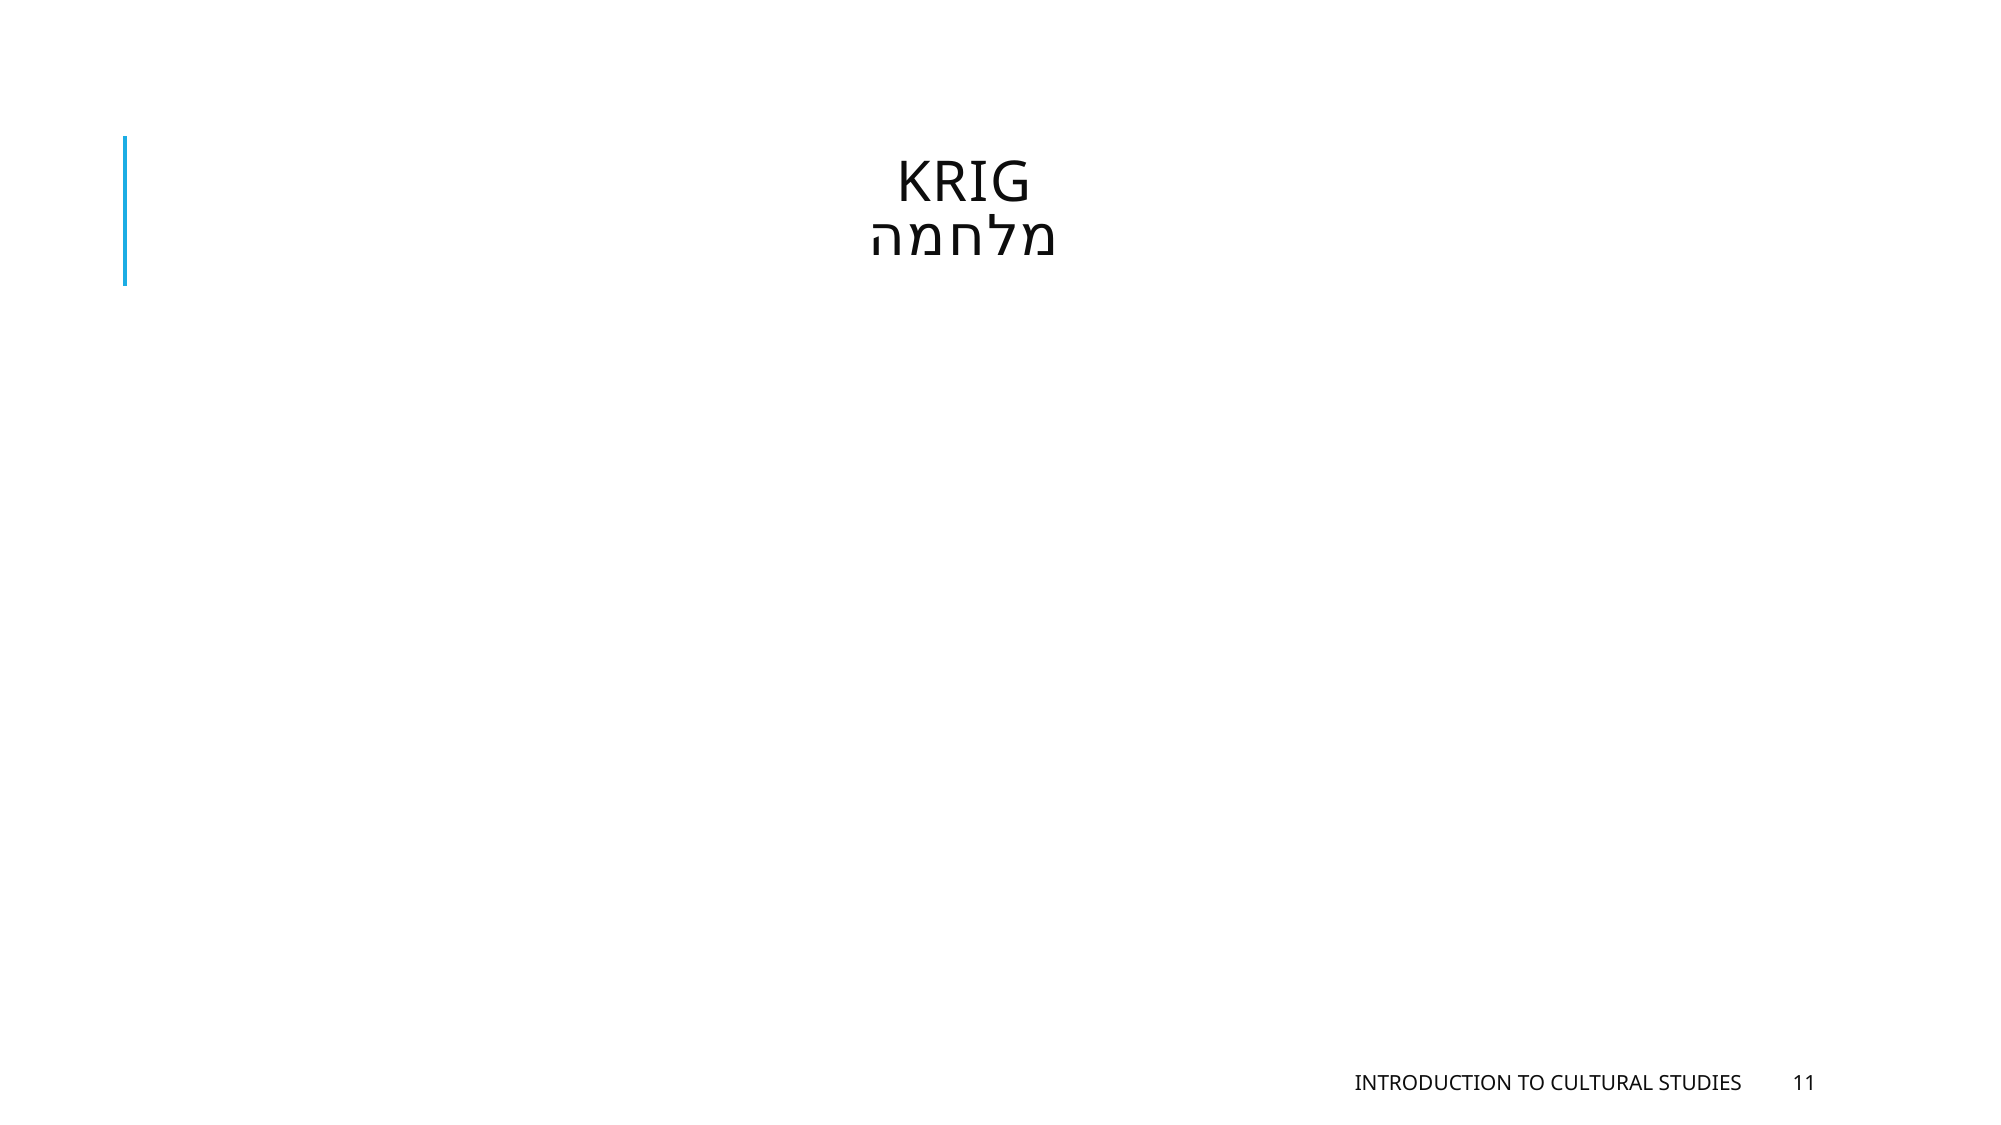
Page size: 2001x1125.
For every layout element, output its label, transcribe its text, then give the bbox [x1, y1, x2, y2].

title krig מלחמה [168, 96, 1763, 342]
footer Introduction to Cultural Studies [794, 1061, 1763, 1107]
slide_number 11 [1777, 1061, 1938, 1107]
